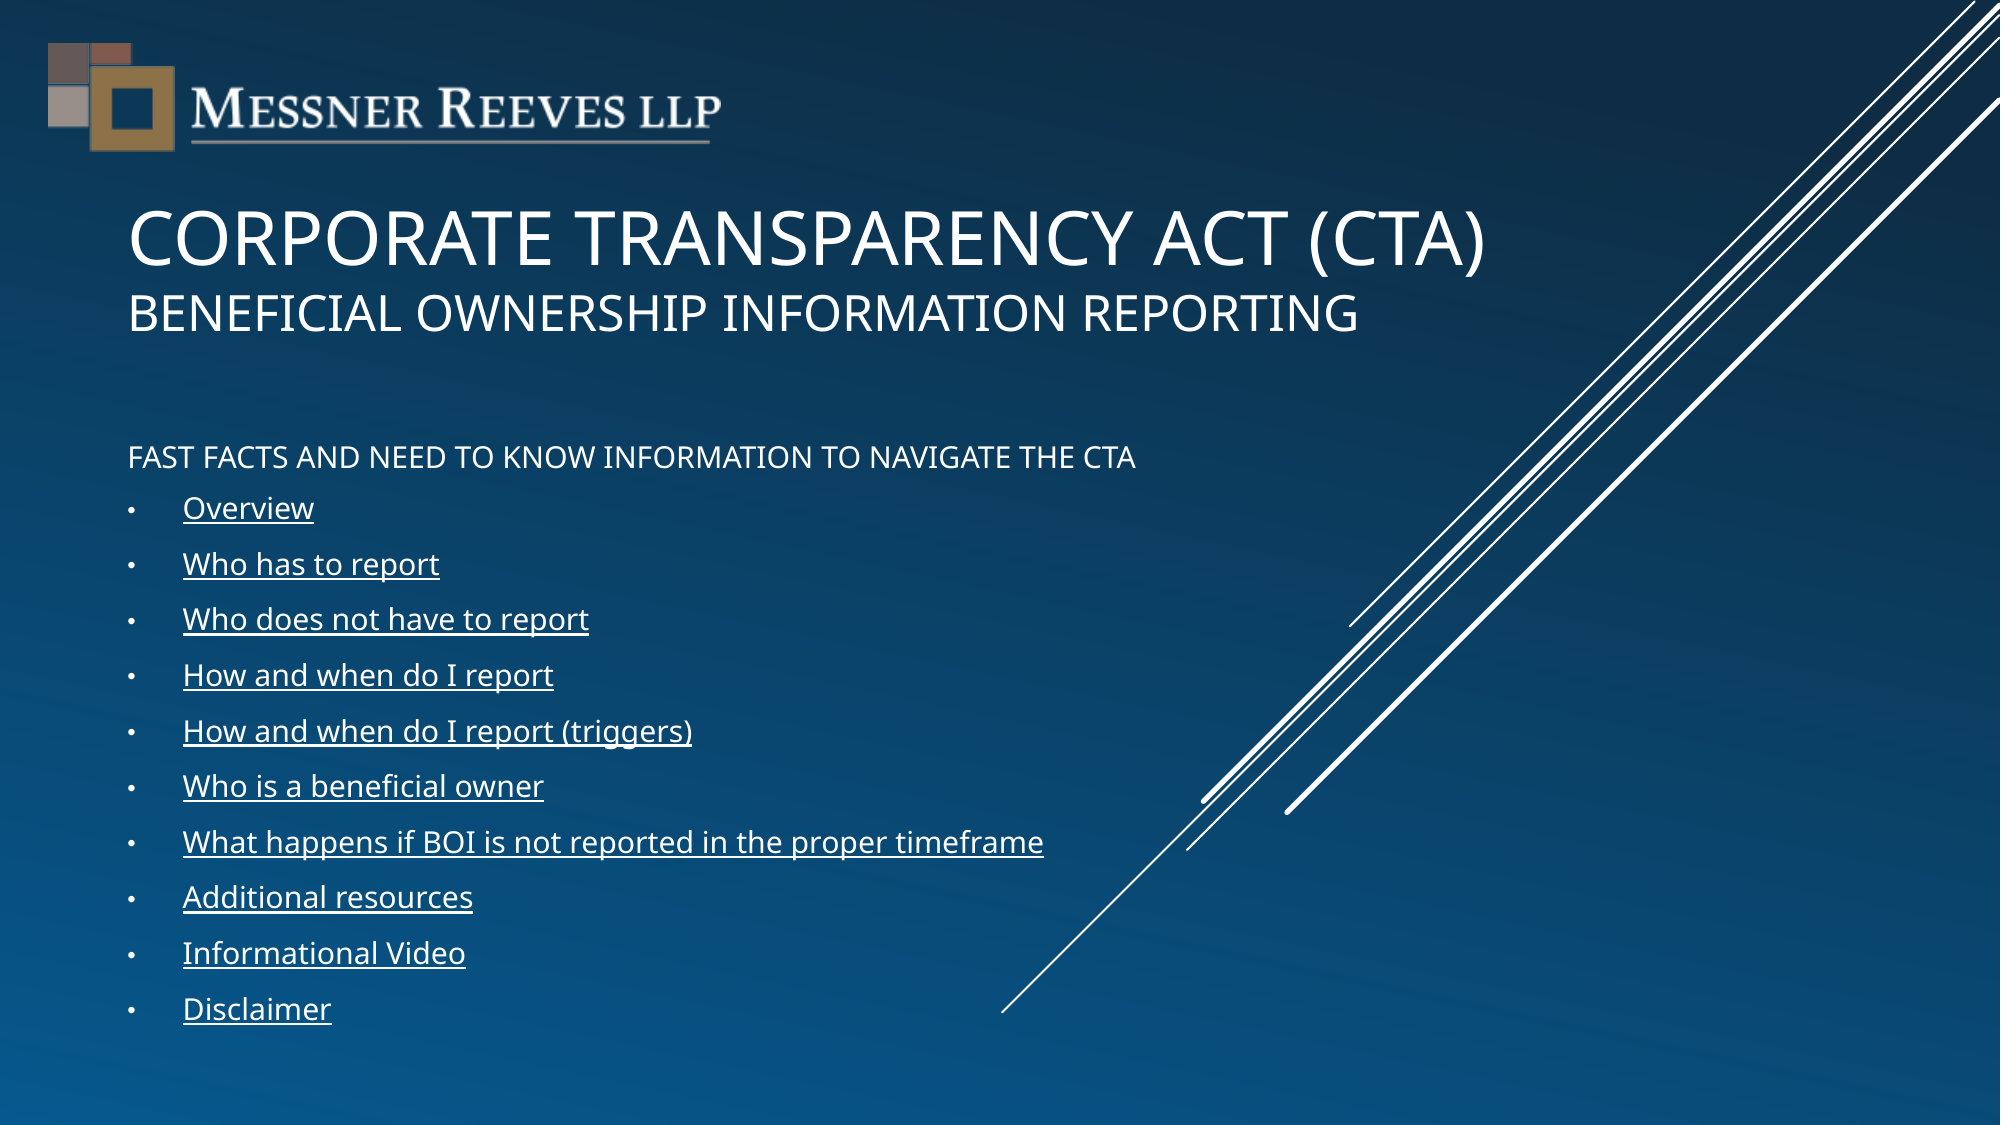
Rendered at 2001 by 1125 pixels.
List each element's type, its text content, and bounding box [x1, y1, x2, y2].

picture [48, 42, 721, 152]
title Corporate Transparency act (CTA) Beneficial Ownership Information Reporting [112, 112, 1971, 409]
subtitle FAST FACTS AND NEED TO KNOW INFORMATION TO NAVIGATE THE CTA Overview Who has to report Who does not have to report How and when do I report How and when do I report (triggers) Who is a beneficial owner What happens if BOI is not reported in the proper timeframe Additional resources Informational Video Disclaimer [112, 431, 1163, 1049]
